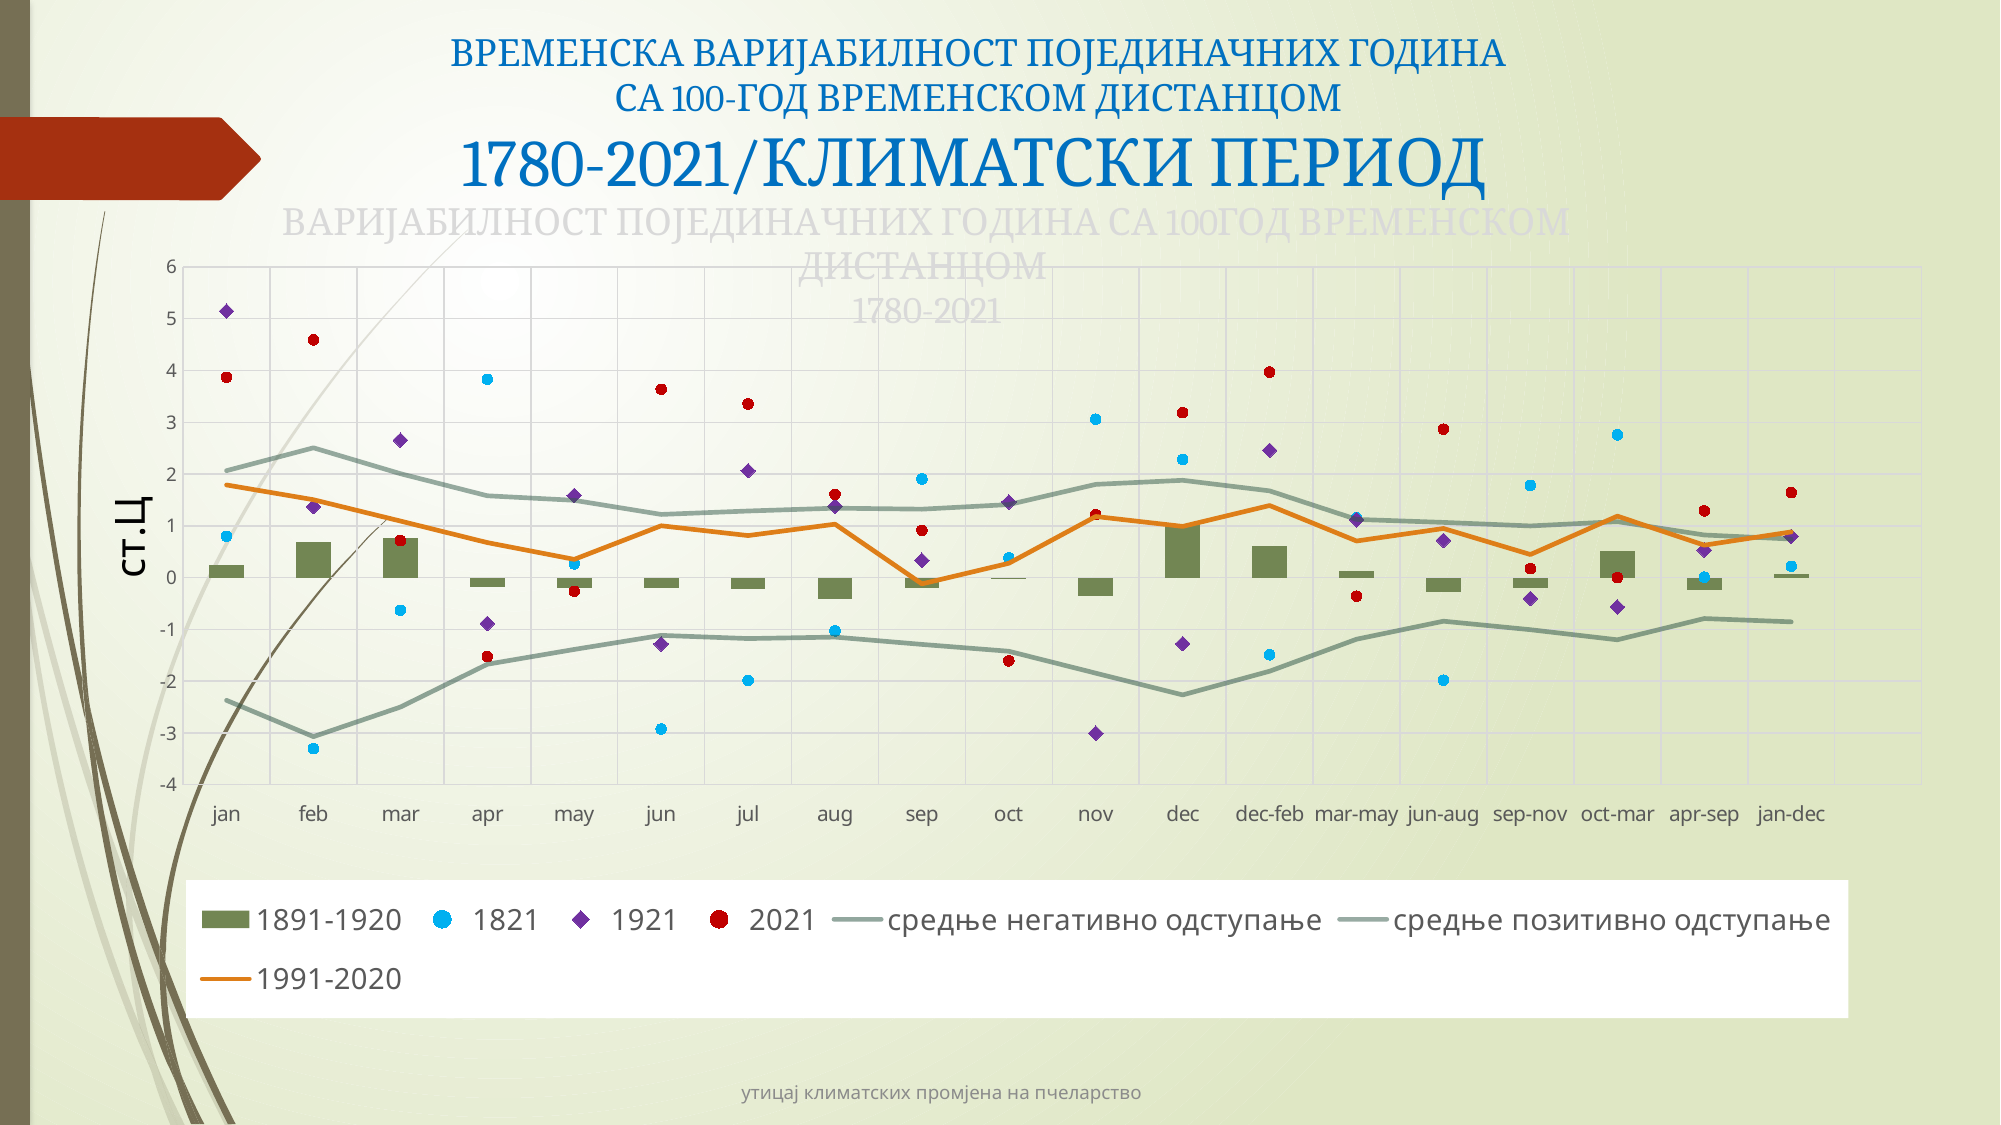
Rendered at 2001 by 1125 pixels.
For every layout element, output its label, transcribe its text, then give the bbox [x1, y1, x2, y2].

title ВРЕМЕНСКА ВАРИЈАБИЛНОСТ ПОЈЕДИНАЧНИХ ГОДИНА СА 100-ГОД ВРЕМЕНСКОМ ДИСТАНЦОМ 1780-2021/КЛИМАТСКИ ПЕРИОД [251, 21, 1714, 187]
chart [56, 189, 1947, 1035]
footer утицај климатских промјена на пчеларство [726, 1062, 1977, 1123]
